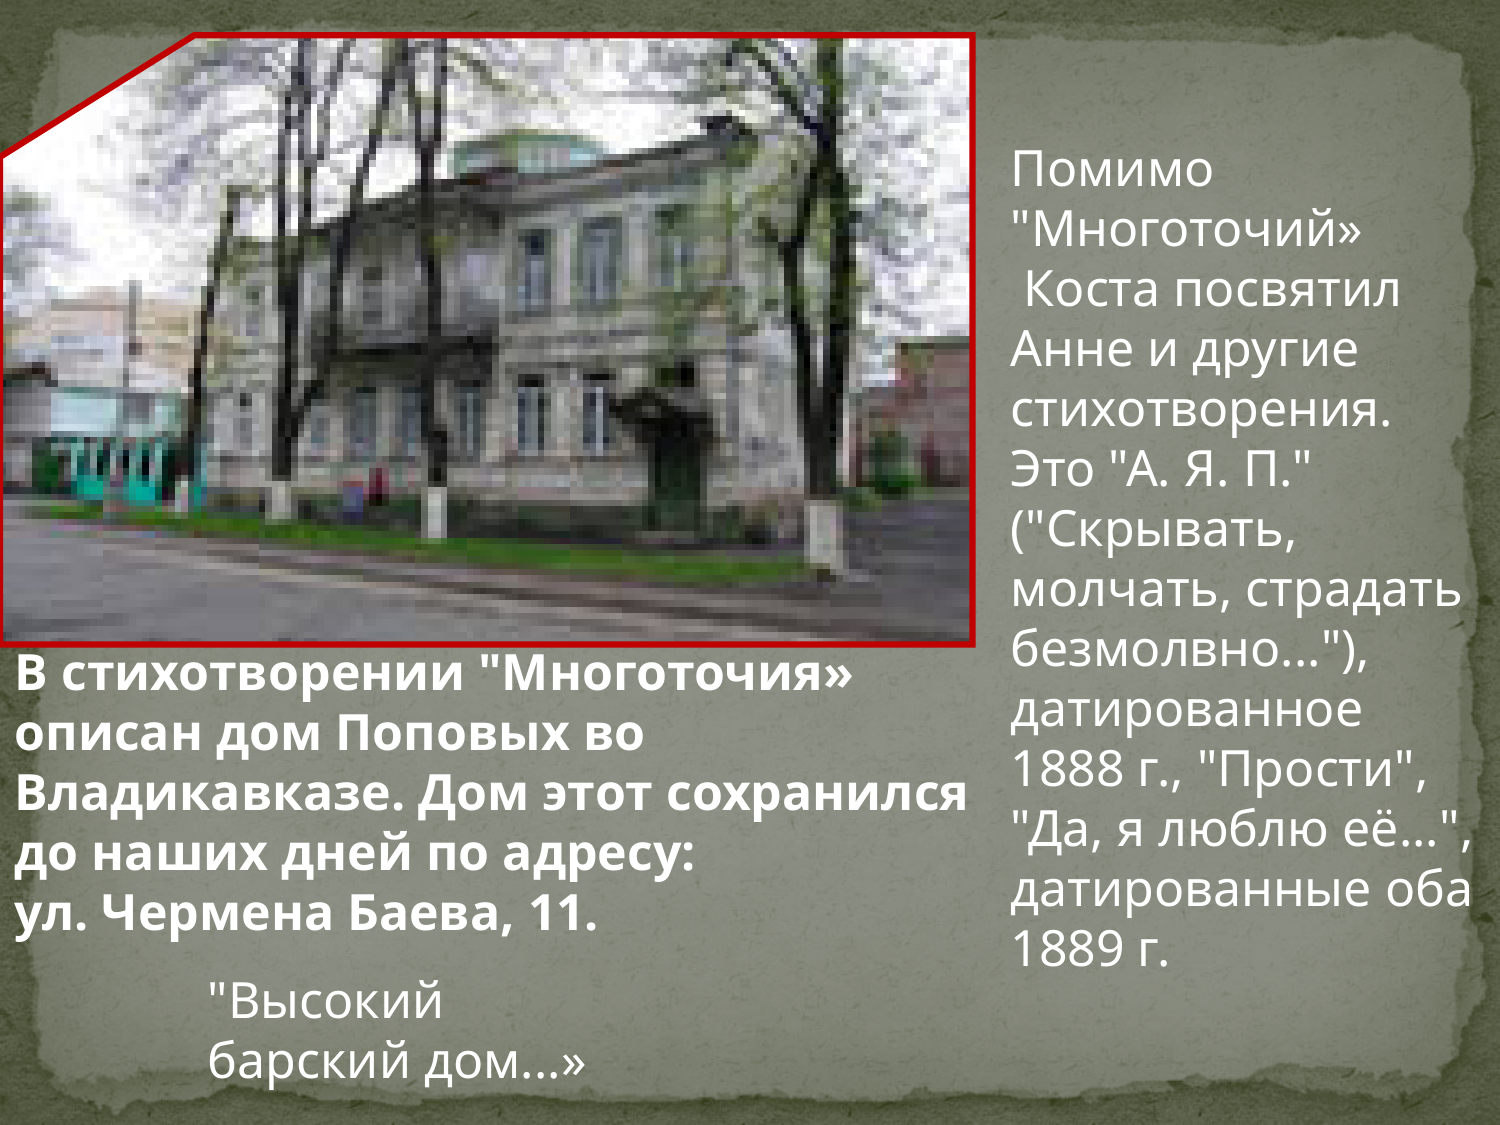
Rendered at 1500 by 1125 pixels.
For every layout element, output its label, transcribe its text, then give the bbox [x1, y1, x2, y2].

text_box "Высокий барский дом...» [192, 960, 602, 1096]
text_box В стихотворении "Многоточия» описан дом Поповых во Владикавказе. Дом этот сохранился до наших дней по адресу: ул. Чермена Баева, 11. [0, 632, 996, 948]
picture [0, 36, 972, 644]
text_box Помимо "Многоточий» Коста посвятил Анне и другие стихотворения. Это "А. Я. П." ("Скрывать, молчать, страдать безмолвно..."), датированное 1888 г., "Прости", "Да, я люблю её...", датированные оба 1889 г. [996, 128, 1500, 984]
